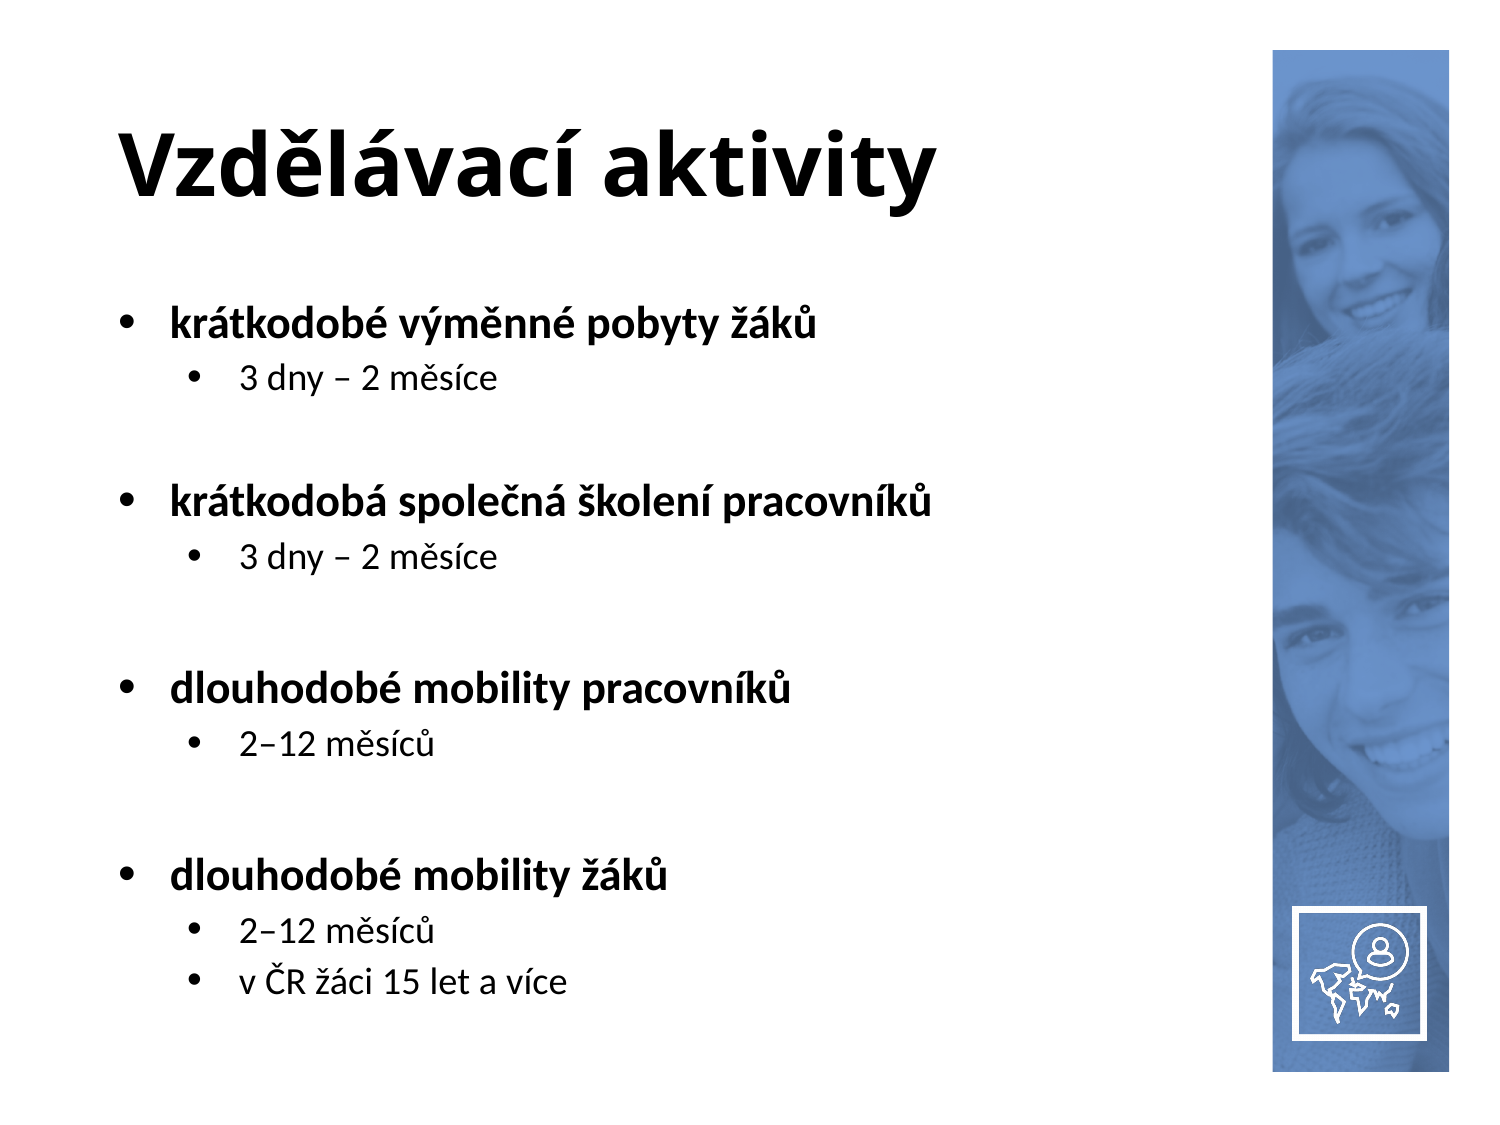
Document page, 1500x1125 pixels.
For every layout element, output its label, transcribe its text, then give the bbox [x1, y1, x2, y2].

title Vzdělávací aktivity [103, 59, 1272, 278]
picture [1272, 50, 1450, 1072]
list krátkodobé výměnné pobyty žáků 3 dny – 2 měsíce krátkodobá společná školení pracovníků 3 dny – 2 měsíce dlouhodobé mobility pracovníků 2–12 měsíců dlouhodobé mobility žáků 2–12 měsíců v ČR žáci 15 let a více [103, 291, 1272, 1014]
